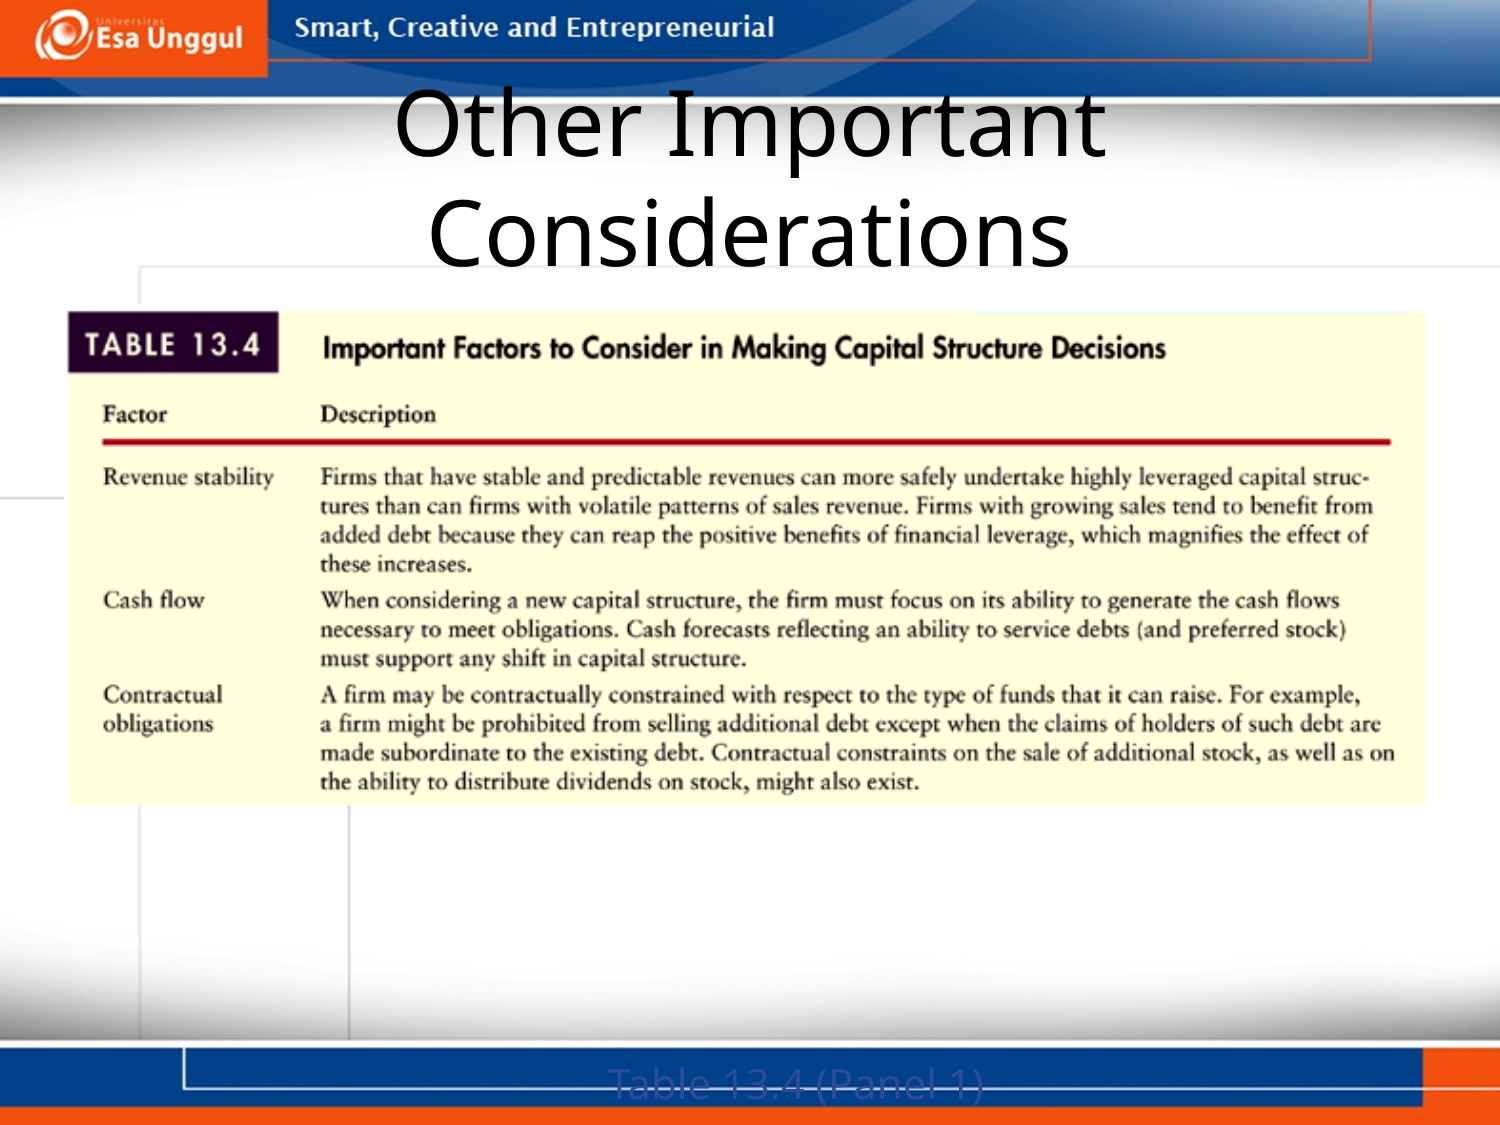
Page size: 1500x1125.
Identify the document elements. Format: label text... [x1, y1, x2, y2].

text_box Table 13.4 (Panel 1) [593, 1050, 1000, 1116]
picture [0, 0, 1500, 1125]
title Other Important Considerations [75, 99, 1425, 250]
